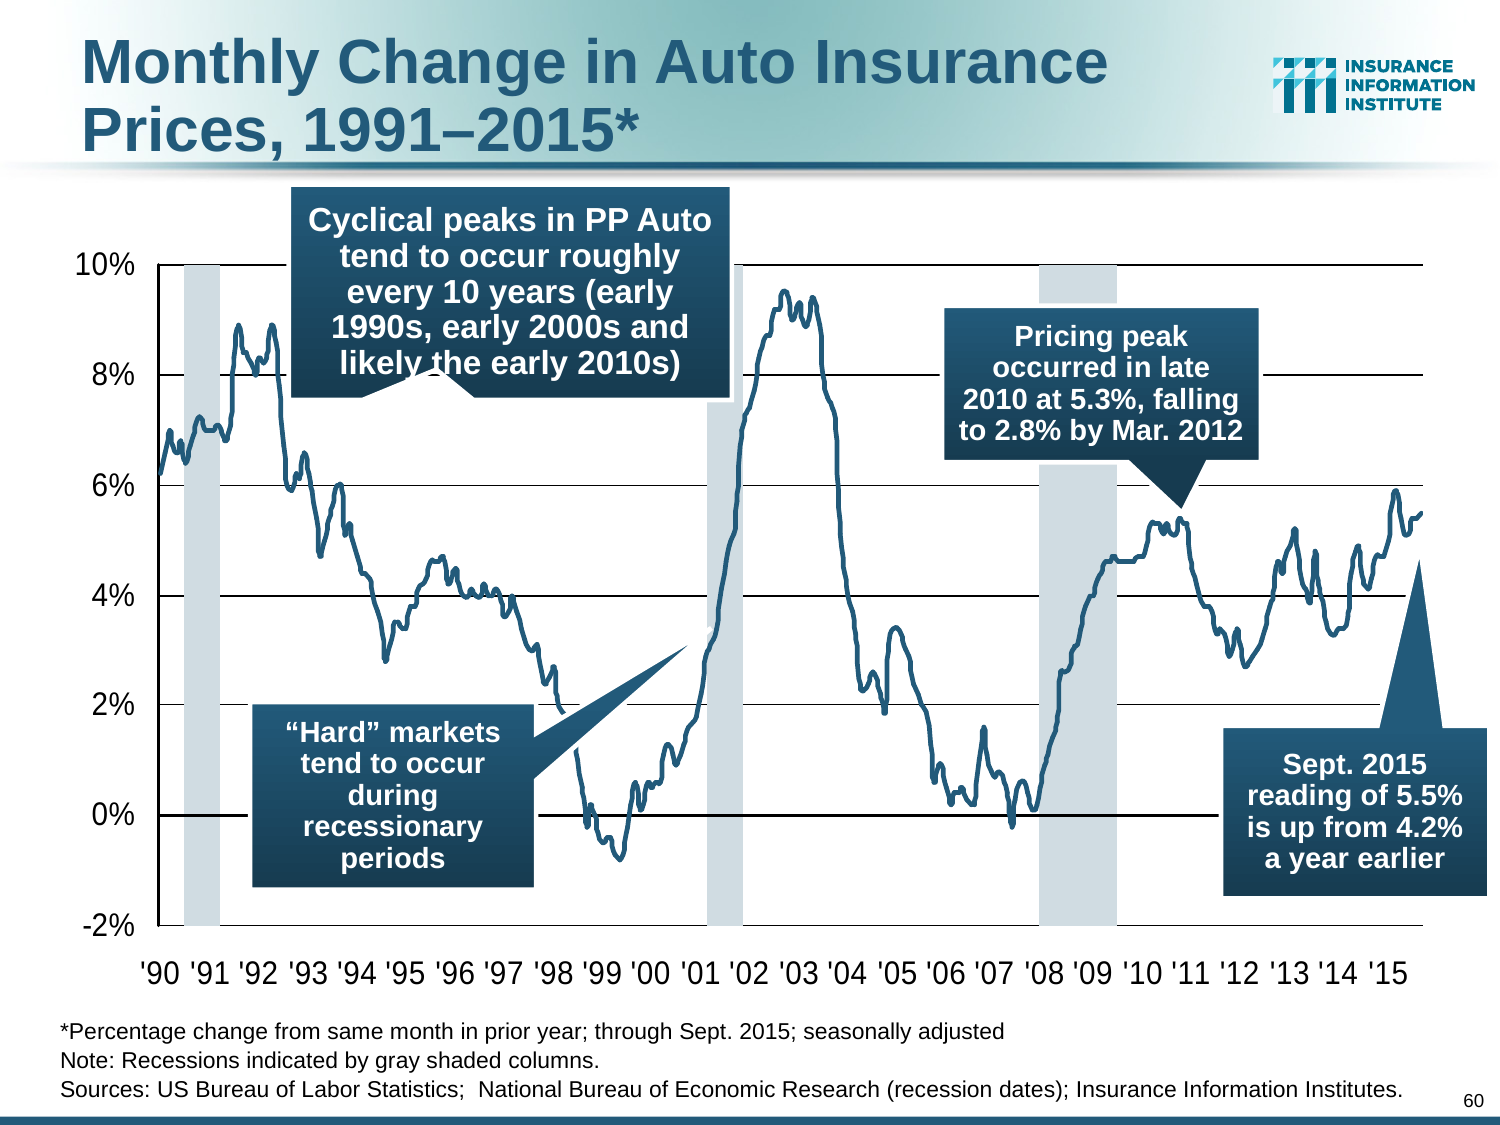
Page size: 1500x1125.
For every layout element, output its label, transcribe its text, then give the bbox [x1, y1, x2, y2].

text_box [61, 225, 1431, 1019]
text_box *Percentage change from same month in prior year; through Sept. 2015; seasonally adjusted Note: Recessions indicated by gray shaded columns. Sources: US Bureau of Labor Statistics; National Bureau of Economic Research (recession dates); Insurance Information Institutes. [0, 1021, 1432, 1125]
text_box Sept. 2015 reading of 5.5% is up from 4.2% a year earlier [1435, 655, 1490, 899]
picture [0, 0, 1500, 189]
title Monthly Change in Auto Insurance Prices, 1991–2015* [73, 26, 1289, 168]
text_box 60 [1432, 1091, 1485, 1111]
text_box Cyclical peaks in PP Auto tend to occur roughly every 10 years (early 1990s, early 2000s and likely the early 2010s) [288, 184, 732, 223]
